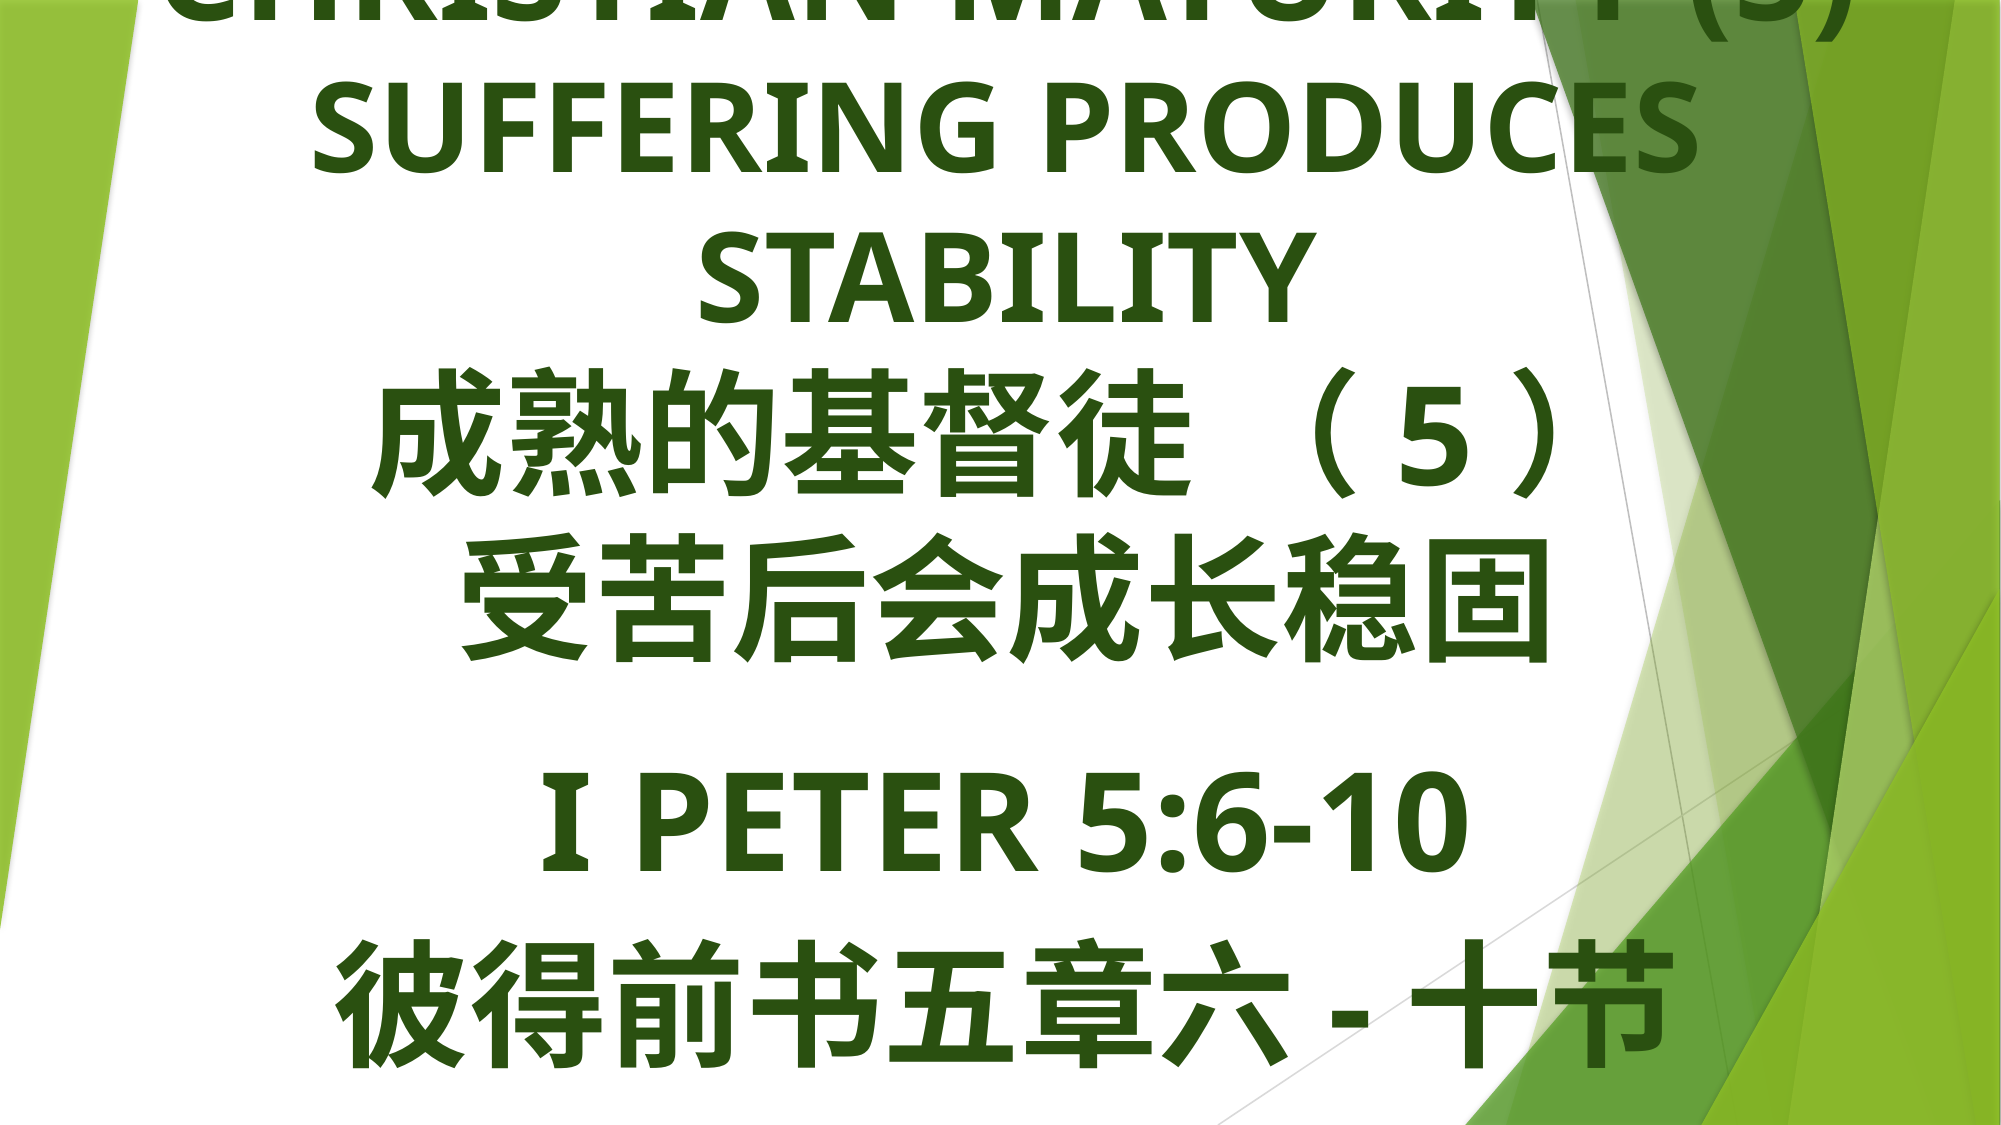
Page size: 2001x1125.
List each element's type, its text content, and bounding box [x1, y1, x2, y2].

title CHRISTIAN MATURITY (5) SUFFERING PRODUCES STABILITY 成熟的基督徒 （5） 受苦后会成长稳固 [6, 0, 2000, 685]
subtitle I PETER 5:6-10 彼得前书五章六-十节 [13, 726, 2000, 1125]
